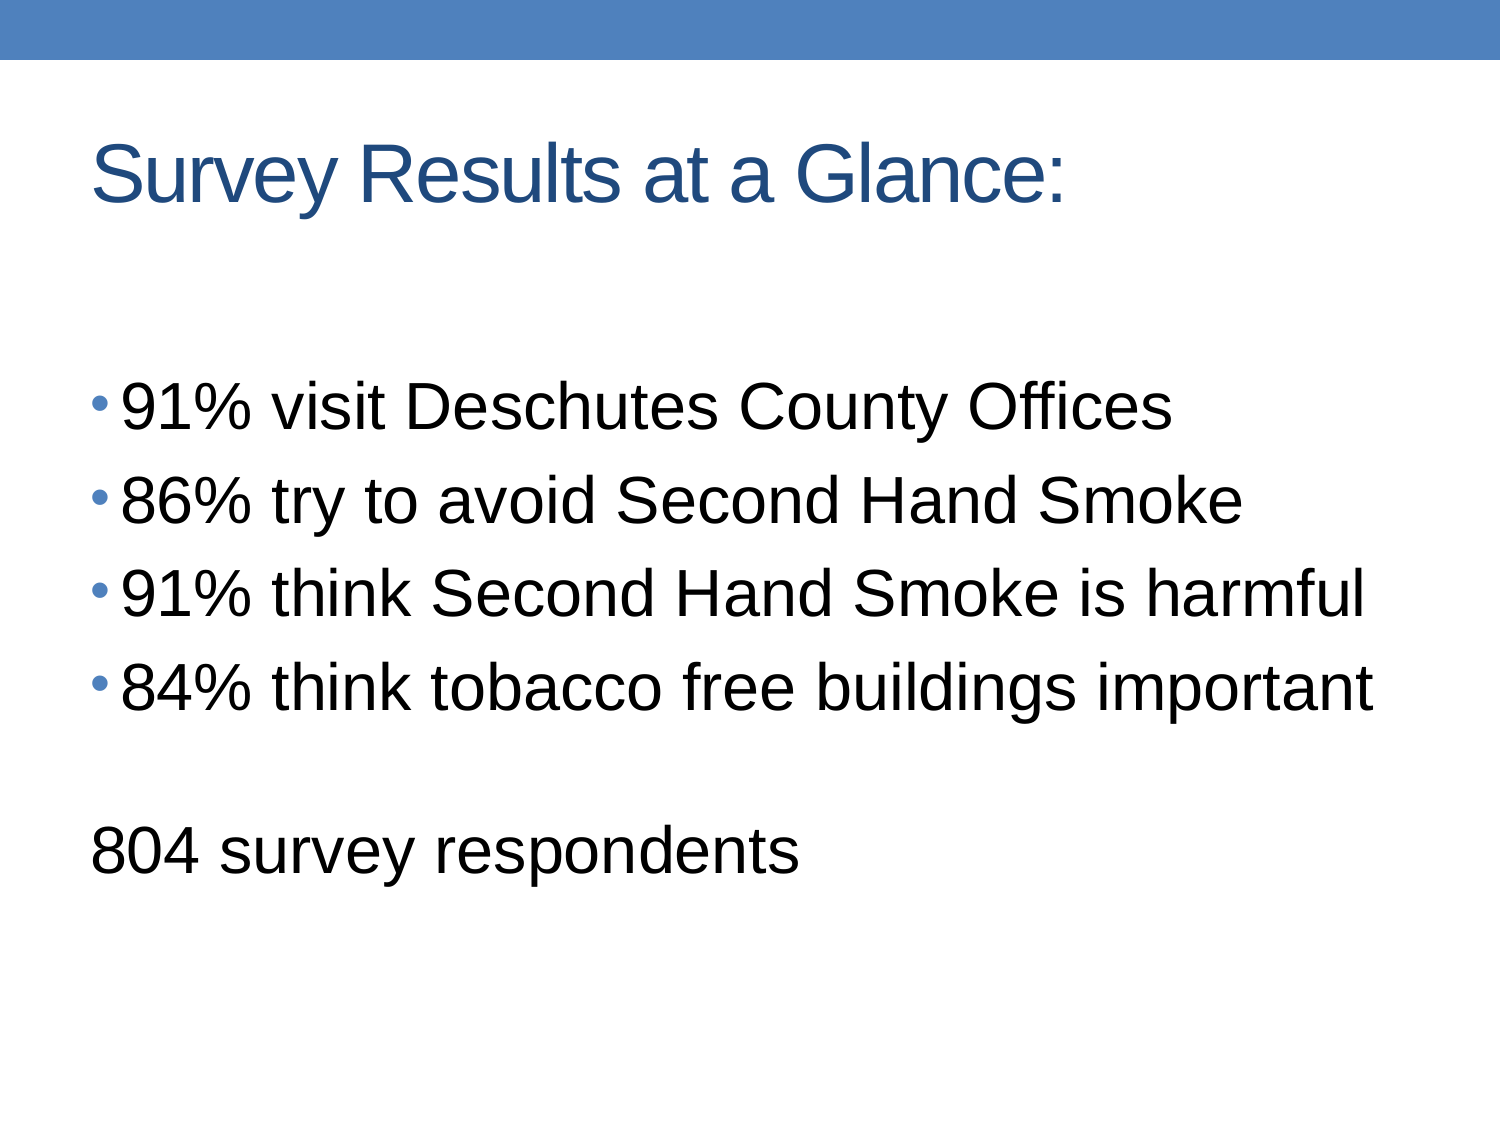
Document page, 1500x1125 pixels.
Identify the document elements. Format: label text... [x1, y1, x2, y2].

list 91% visit Deschutes County Offices 86% try to avoid Second Hand Smoke 91% think Second Hand Smoke is harmful 84% think tobacco free buildings important 804 survey respondents [75, 262, 1425, 1063]
title Survey Results at a Glance: [75, 87, 1425, 250]
